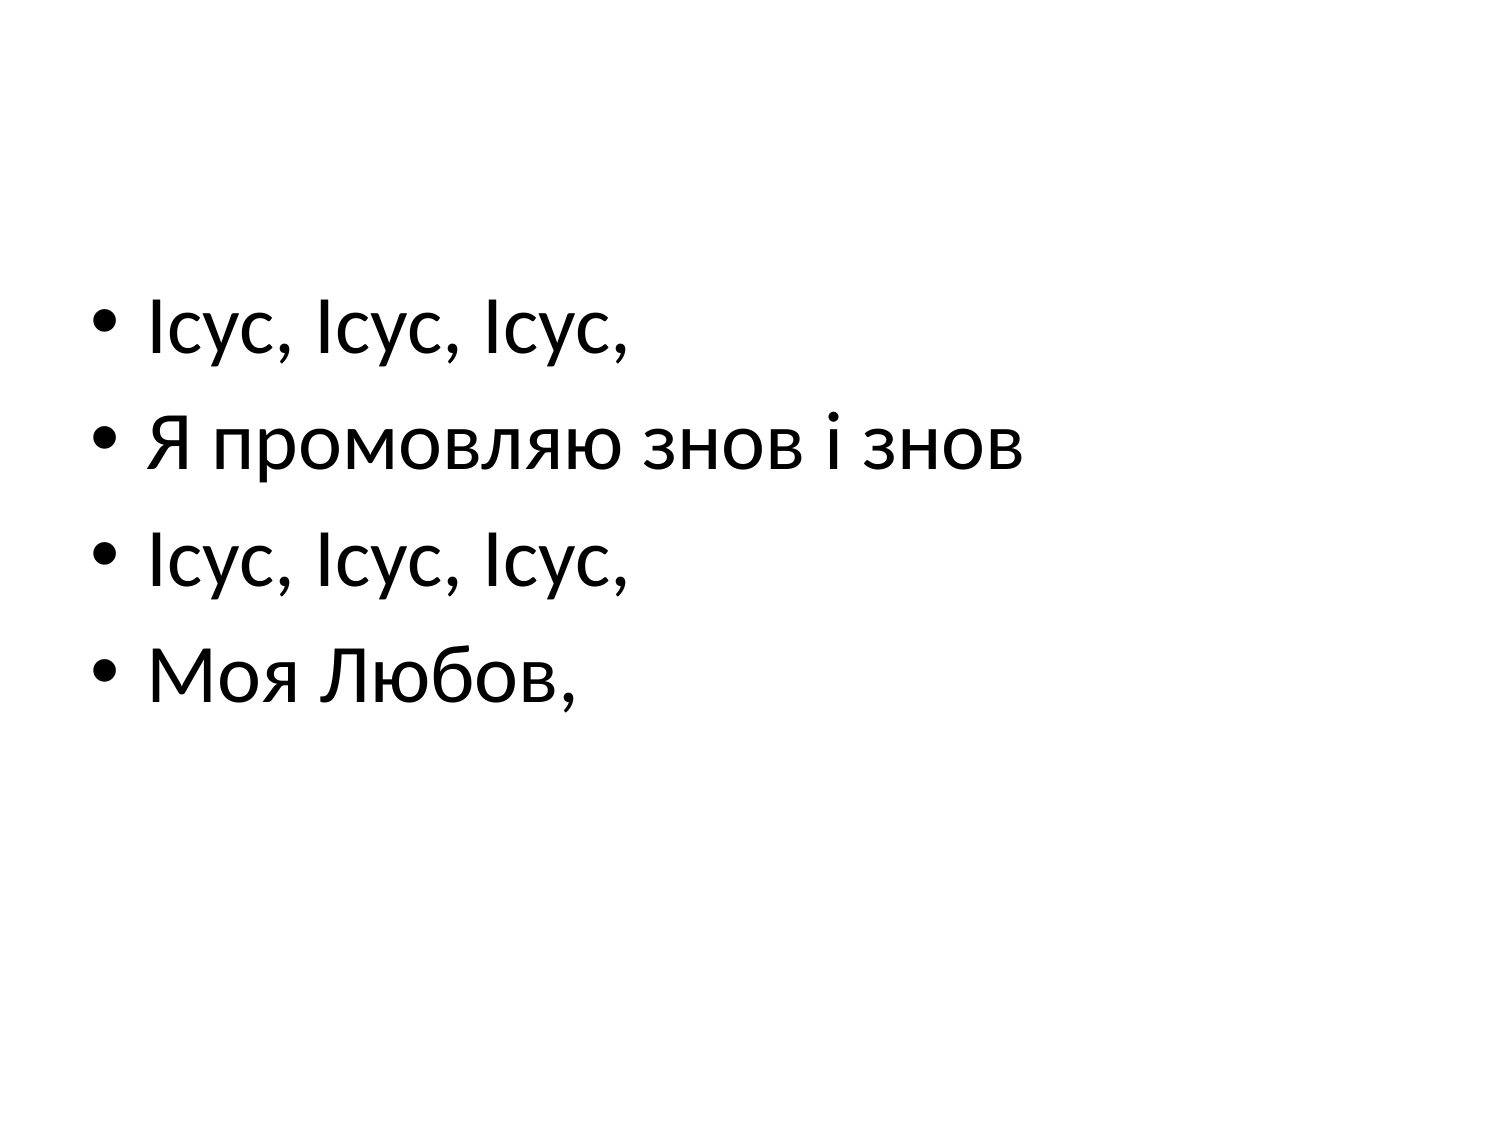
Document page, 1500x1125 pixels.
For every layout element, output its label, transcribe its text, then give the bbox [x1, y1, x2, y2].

list Ісус, Ісус, Ісус, Я промовляю знов і знов Ісус, Ісус, Ісус, Моя Любов, [75, 262, 1425, 1005]
